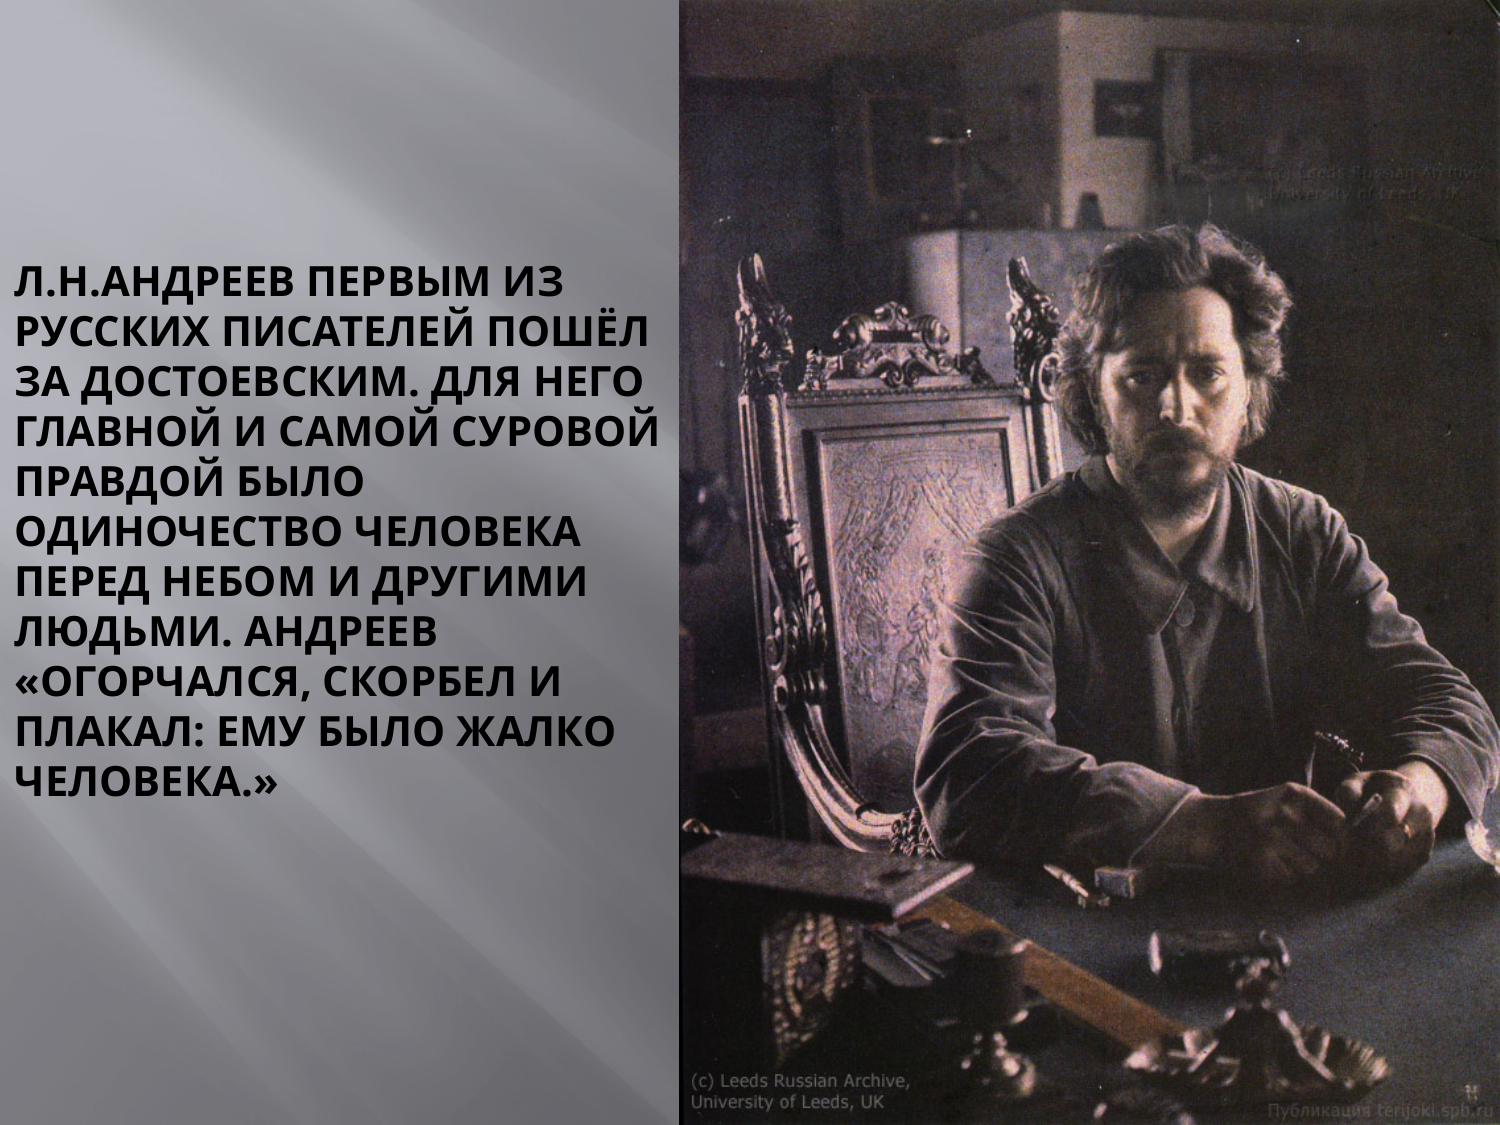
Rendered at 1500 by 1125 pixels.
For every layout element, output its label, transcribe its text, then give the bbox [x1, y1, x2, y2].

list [678, 0, 1500, 1125]
list Л.Н.АНДРЕЕВ ПЕРВЫМ ИЗ РУССКИХ ПИСАТЕЛЕЙ ПОШЁЛ ЗА ДОСТОЕВСКИМ. ДЛЯ НЕГО ГЛАВНОЙ И САМОЙ СУРОВОЙ ПРАВДОЙ БЫЛО ОДИНОЧЕСТВО ЧЕЛОВЕКА ПЕРЕД НЕБОМ И ДРУГИМИ ЛЮДЬМИ. АНДРЕЕВ «ОГОРЧАЛСЯ, СКОРБЕЛ И ПЛАКАЛ: ЕМУ БЫЛО ЖАЛКО ЧЕЛОВЕКА.» [0, 0, 678, 1125]
